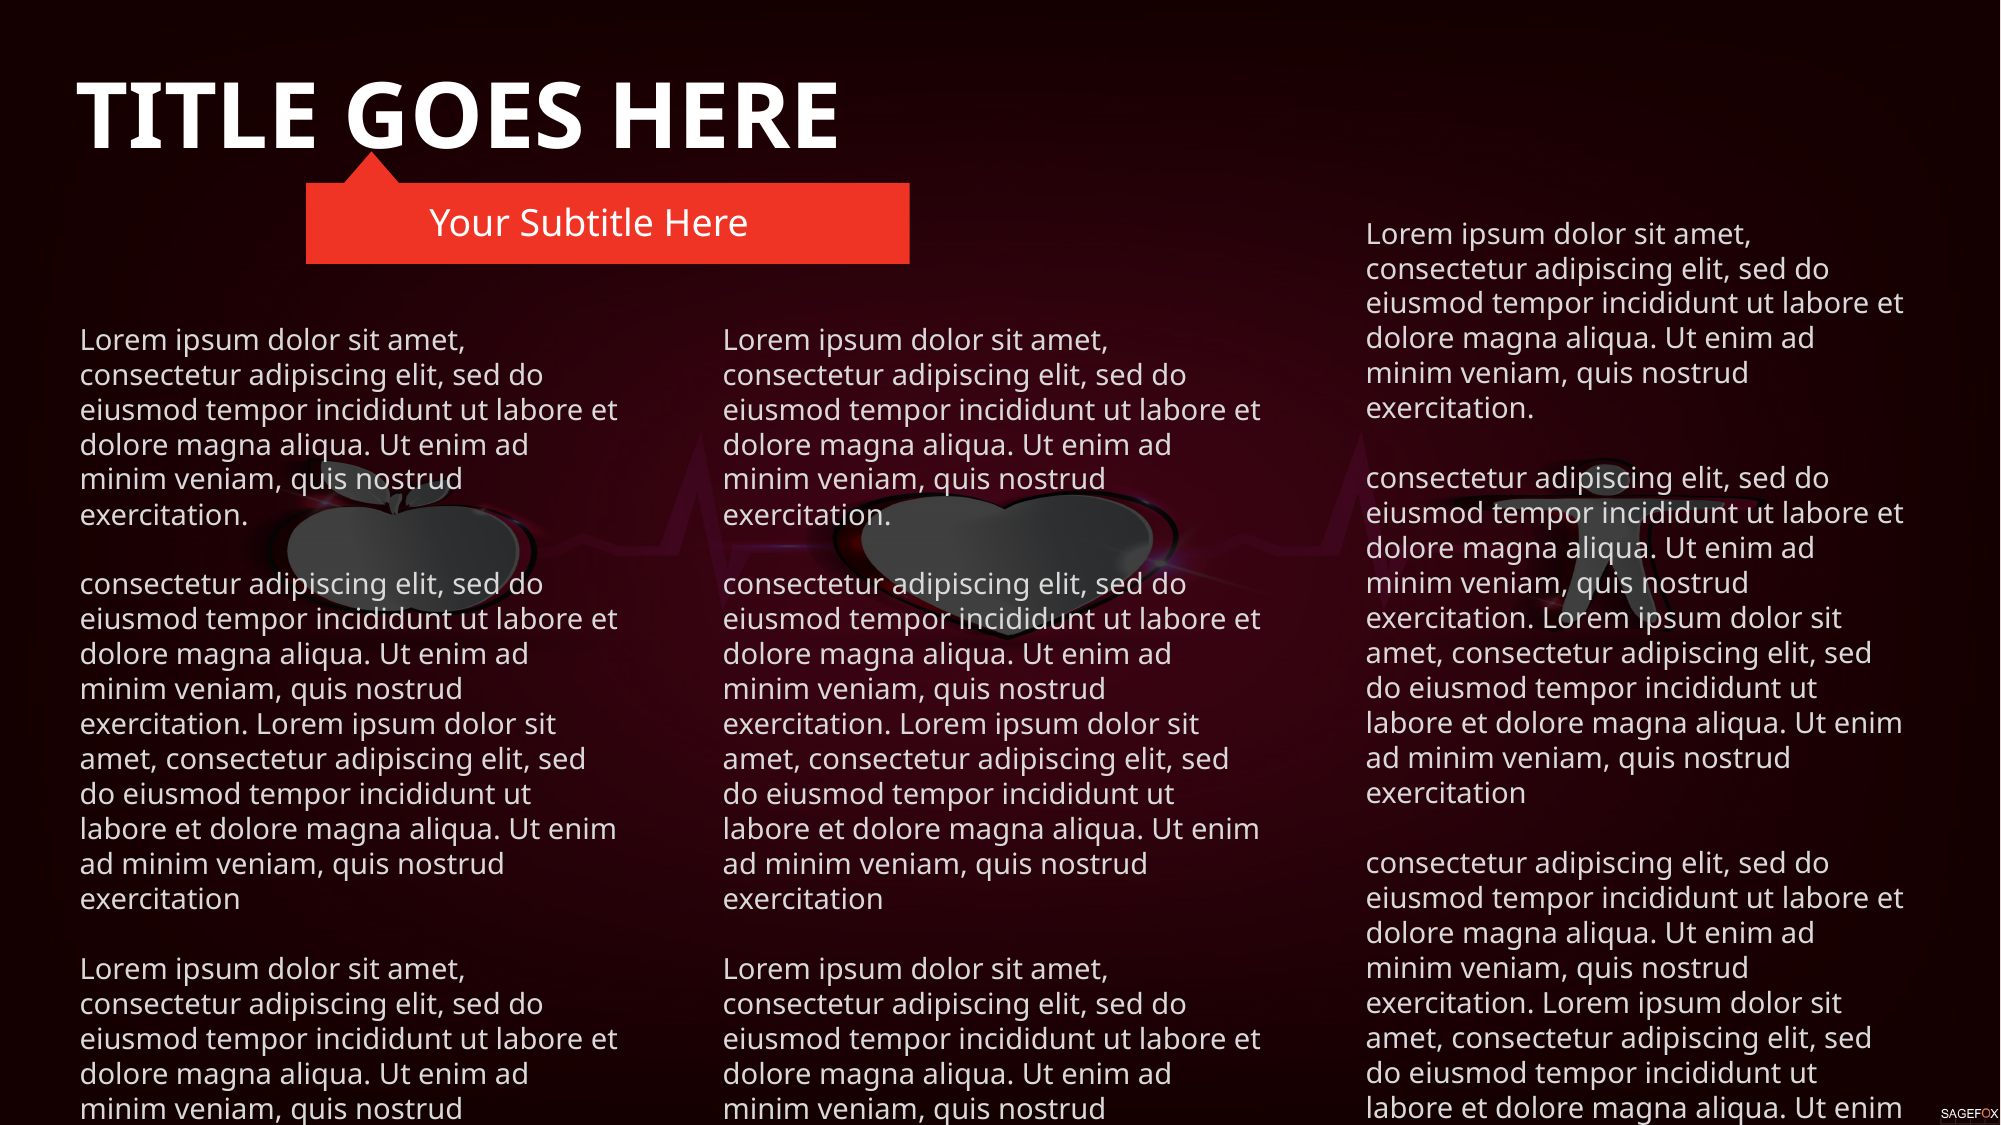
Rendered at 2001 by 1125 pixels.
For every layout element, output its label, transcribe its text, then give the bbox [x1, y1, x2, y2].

text_box Lorem ipsum dolor sit amet, consectetur adipiscing elit, sed do eiusmod tempor incididunt ut labore et dolore magna aliqua. Ut enim ad minim veniam, quis nostrud exercitation. consectetur adipiscing elit, sed do eiusmod tempor incididunt ut labore et dolore magna aliqua. Ut enim ad minim veniam, quis nostrud exercitation. Lorem ipsum dolor sit amet, consectetur adipiscing elit, sed do eiusmod tempor incididunt ut labore et dolore magna aliqua. Ut enim ad minim veniam, quis nostrud exercitation Lorem ipsum dolor sit amet, consectetur adipiscing elit, sed do eiusmod tempor incididunt ut labore et dolore magna aliqua. Ut enim ad minim veniam, quis nostrud exercitation. [64, 313, 635, 1125]
text_box Lorem ipsum dolor sit amet, consectetur adipiscing elit, sed do eiusmod tempor incididunt ut labore et dolore magna aliqua. Ut enim ad minim veniam, quis nostrud exercitation. consectetur adipiscing elit, sed do eiusmod tempor incididunt ut labore et dolore magna aliqua. Ut enim ad minim veniam, quis nostrud exercitation. Lorem ipsum dolor sit amet, consectetur adipiscing elit, sed do eiusmod tempor incididunt ut labore et dolore magna aliqua. Ut enim ad minim veniam, quis nostrud exercitation consectetur adipiscing elit, sed do eiusmod tempor incididunt ut labore et dolore magna aliqua. Ut enim ad minim veniam, quis nostrud exercitation. Lorem ipsum dolor sit amet, consectetur adipiscing elit, sed do eiusmod tempor incididunt ut labore et dolore magna aliqua. Ut enim ad minim veniam, quis nostrud exercitation [1350, 207, 1921, 1125]
text_box TITLE GOES HERE [60, 49, 965, 175]
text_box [306, 151, 910, 264]
picture [0, 0, 2001, 1125]
text_box Lorem ipsum dolor sit amet, consectetur adipiscing elit, sed do eiusmod tempor incididunt ut labore et dolore magna aliqua. Ut enim ad minim veniam, quis nostrud exercitation. consectetur adipiscing elit, sed do eiusmod tempor incididunt ut labore et dolore magna aliqua. Ut enim ad minim veniam, quis nostrud exercitation. Lorem ipsum dolor sit amet, consectetur adipiscing elit, sed do eiusmod tempor incididunt ut labore et dolore magna aliqua. Ut enim ad minim veniam, quis nostrud exercitation Lorem ipsum dolor sit amet, consectetur adipiscing elit, sed do eiusmod tempor incididunt ut labore et dolore magna aliqua. Ut enim ad minim veniam, quis nostrud exercitation [707, 313, 1278, 1125]
